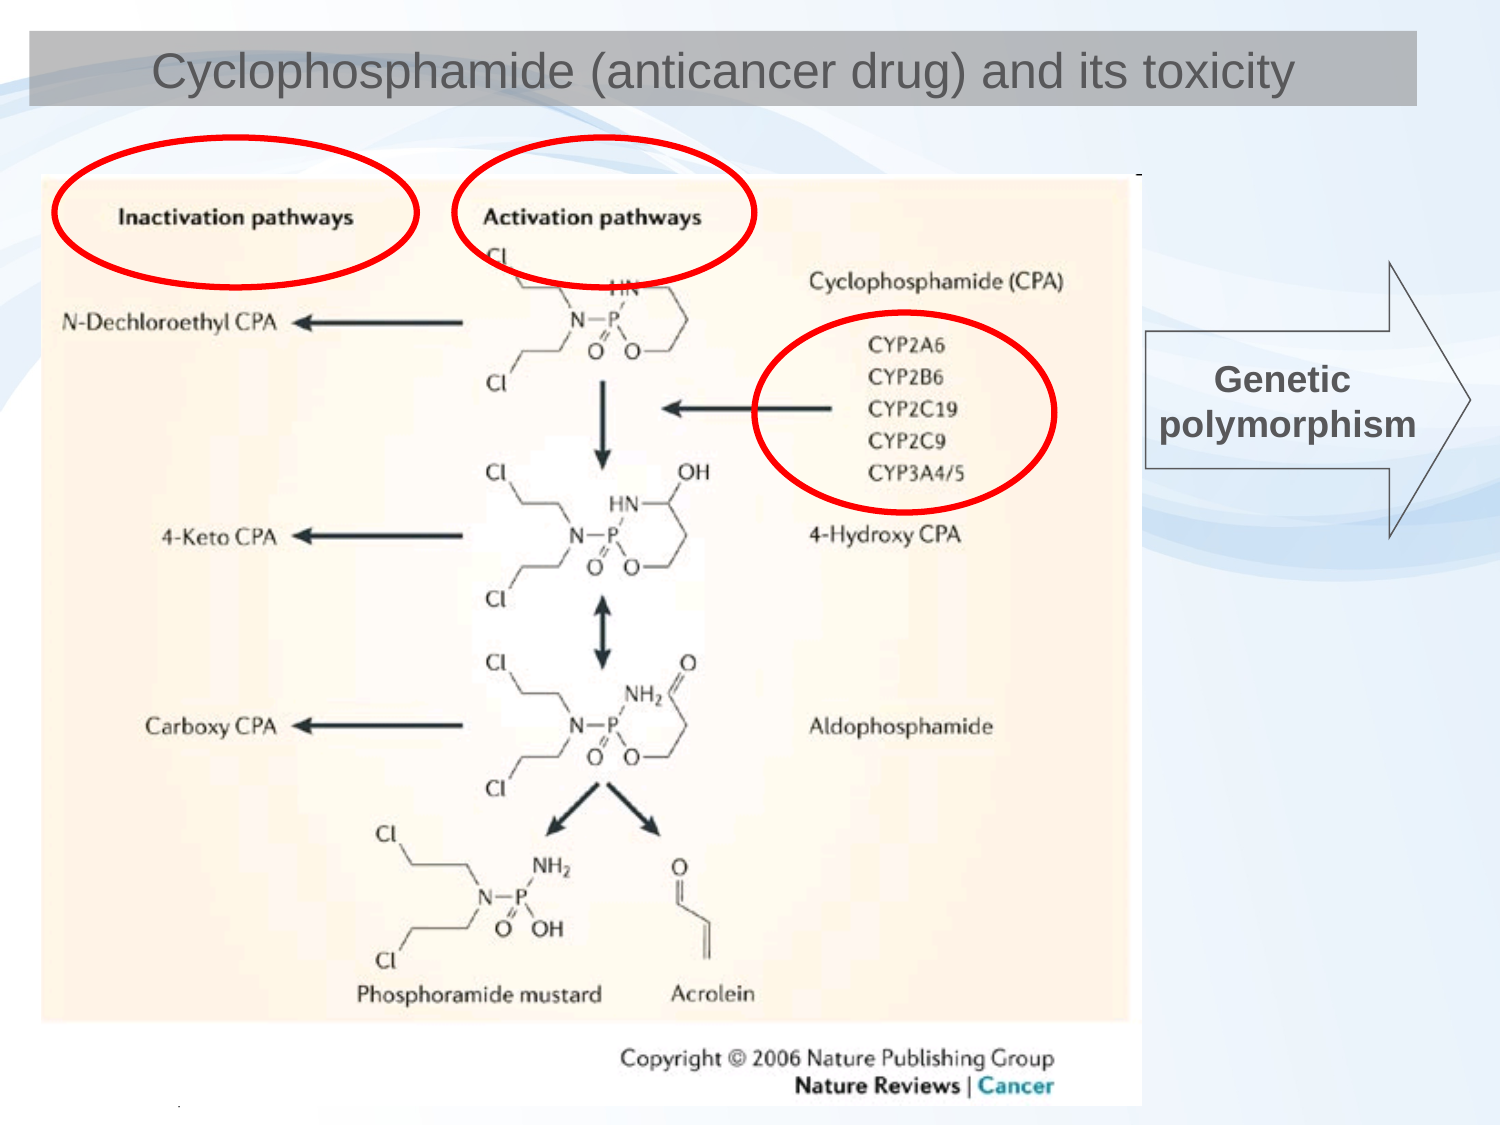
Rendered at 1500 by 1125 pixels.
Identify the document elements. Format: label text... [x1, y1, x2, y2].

text_box [81, 137, 390, 173]
picture [0, 0, 1500, 1125]
text_box [476, 137, 732, 173]
text_box Genetic polymorphism [1148, 262, 1471, 538]
title Cyclophosphamide (anticancer drug) and its toxicity [29, 30, 1417, 106]
